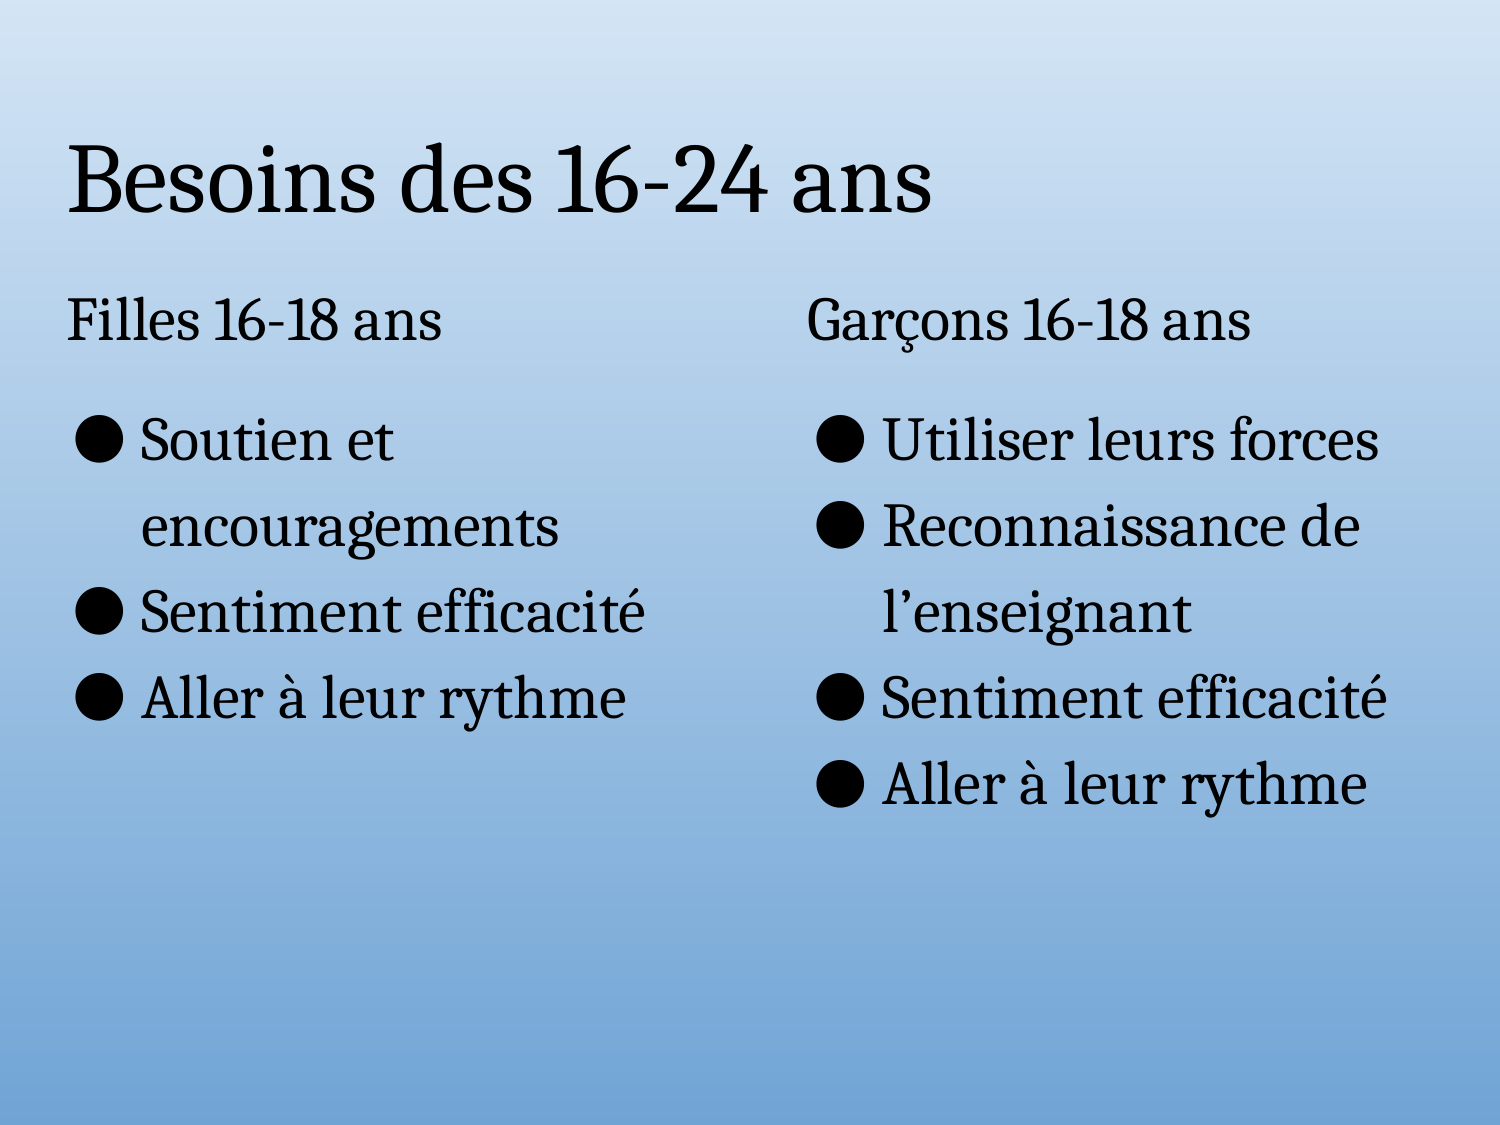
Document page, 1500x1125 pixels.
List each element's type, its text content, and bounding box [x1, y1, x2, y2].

title Besoins des 16-24 ans [51, 97, 1449, 223]
list Garçons 16-18 ans Utiliser leurs forces Reconnaissance de l’enseignant Sentiment efficacité Aller à leur rythme [792, 252, 1449, 1000]
list Filles 16-18 ans Soutien et encouragements Sentiment efficacité Aller à leur rythme [51, 252, 708, 1000]
